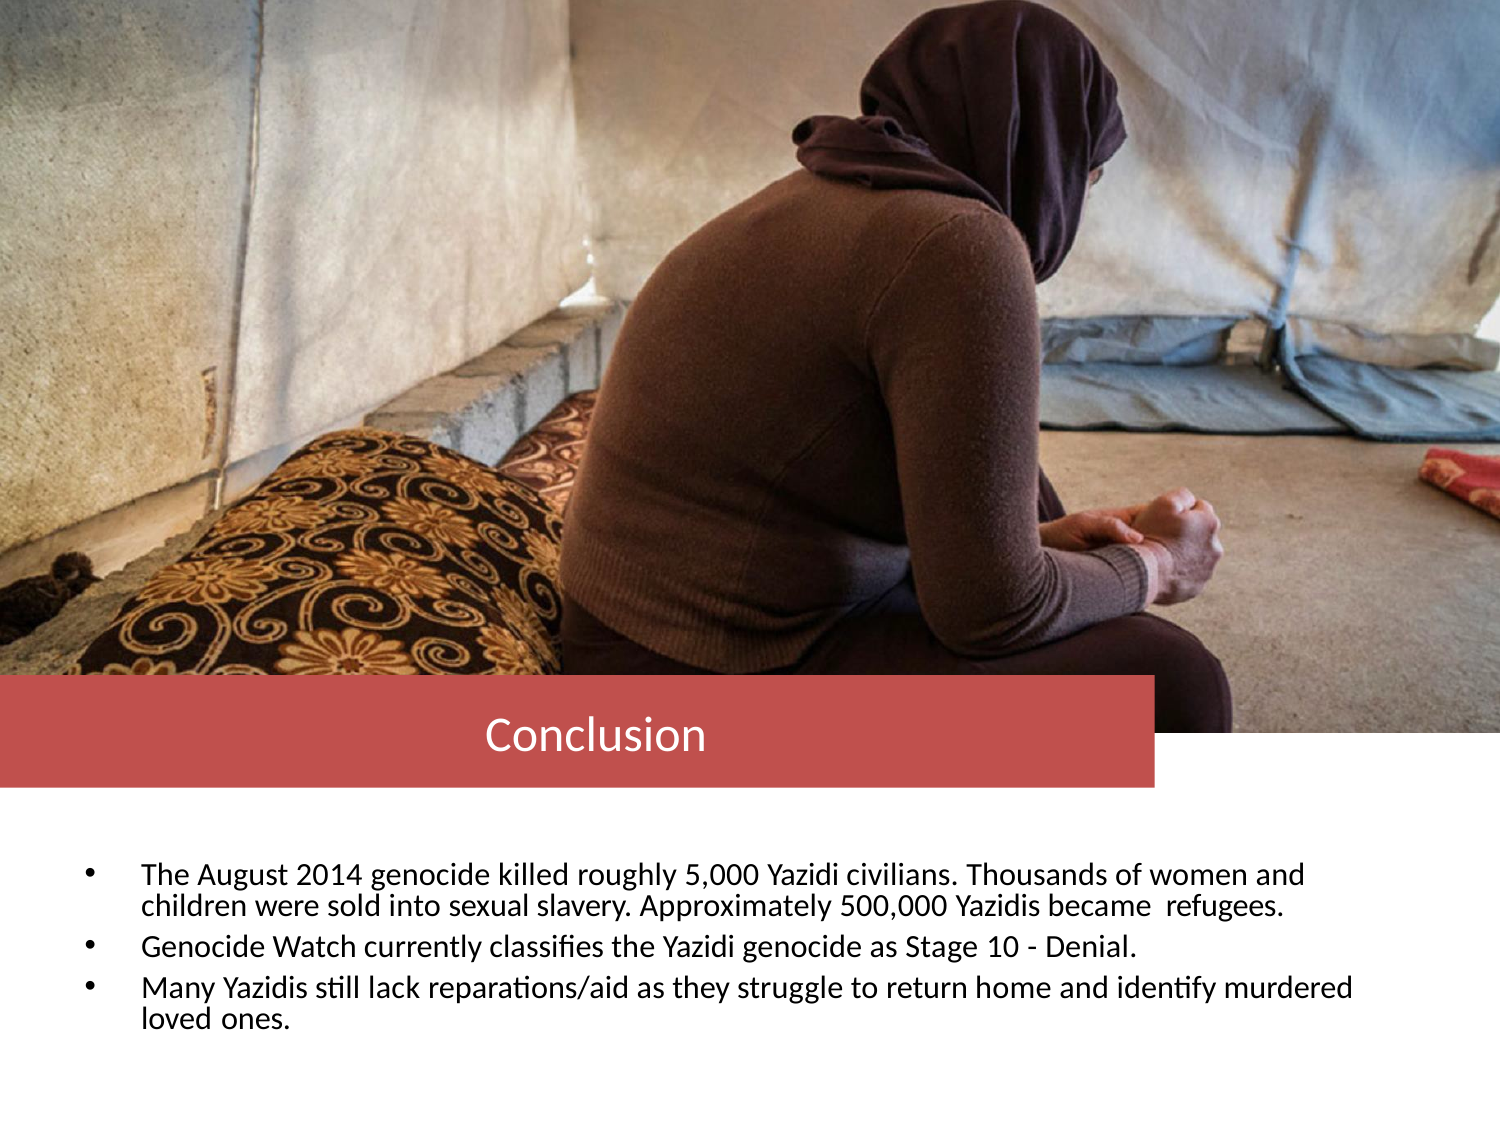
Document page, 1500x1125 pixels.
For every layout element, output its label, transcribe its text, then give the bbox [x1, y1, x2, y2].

text_box Conclusion [483, 699, 711, 762]
text_box [0, 675, 1155, 788]
text_box [0, 0, 1500, 733]
text_box The August 2014 genocide killed roughly 5,000 Yazidi civilians. Thousands of women and children were sold into sexual slavery. Approximately 500,000 Yazidis became refugees. Genocide Watch currently classifies the Yazidi genocide as Stage 10 - Denial. Many Yazidis still lack reparations/aid as they struggle to return home and identify murdered loved ones. [82, 850, 1388, 1036]
